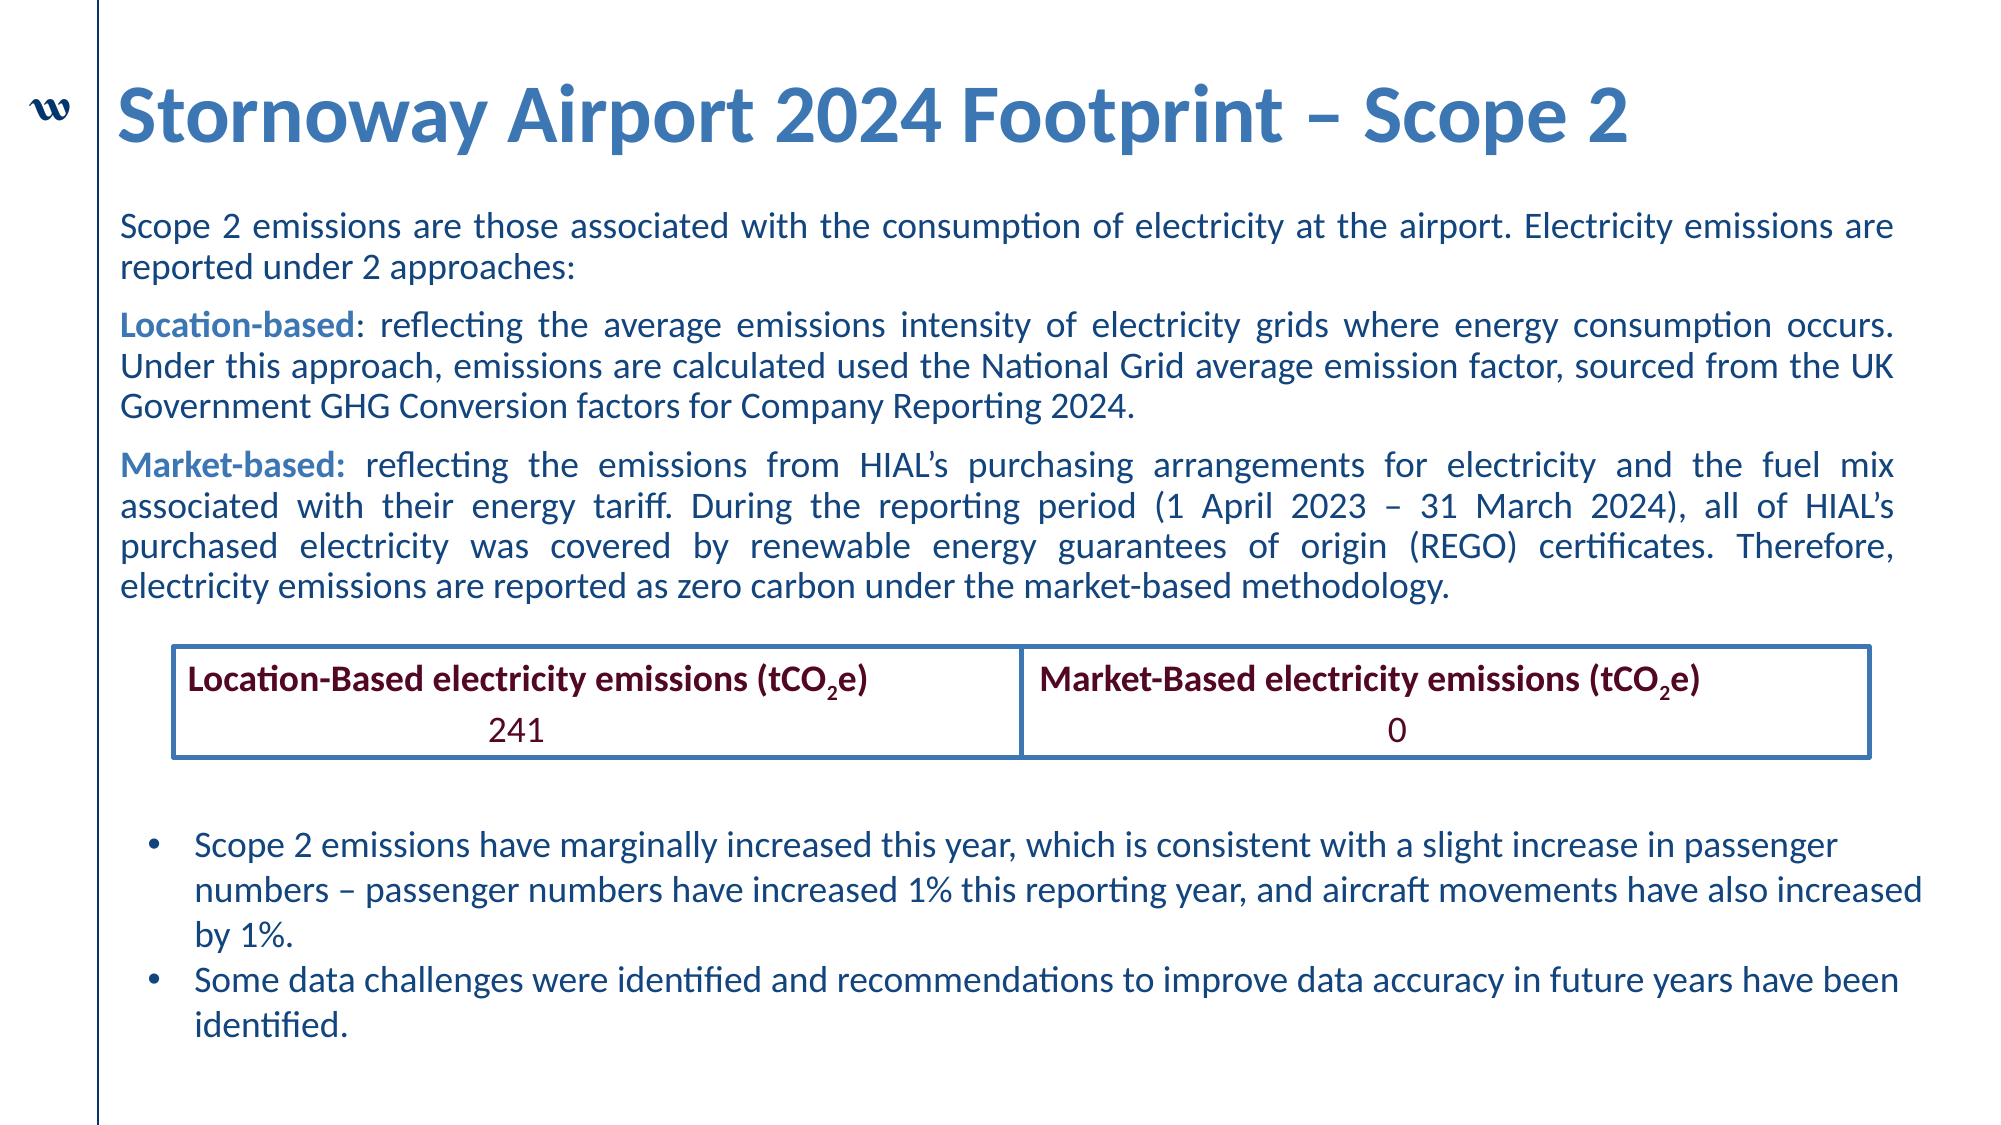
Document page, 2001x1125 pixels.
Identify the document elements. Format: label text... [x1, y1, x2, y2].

title Stornoway Airport 2024 Footprint – Scope 2 [117, 70, 1725, 231]
text_box Scope 2 emissions are those associated with the consumption of electricity at the airport. Electricity emissions are reported under 2 approaches: Location-based: reflecting the average emissions intensity of electricity grids where energy consumption occurs. Under this approach, emissions are calculated used the National Grid average emission factor, sourced from the UK Government GHG Conversion factors for Company Reporting 2024. Market-based: reflecting the emissions from HIAL’s purchasing arrangements for electricity and the fuel mix associated with their energy tariff. During the reporting period (1 April 2023 – 31 March 2024), all of HIAL’s purchased electricity was covered by renewable energy guarantees of origin (REGO) certificates. Therefore, electricity emissions are reported as zero carbon under the market-based methodology. [105, 199, 1912, 870]
text_box Scope 2 emissions have marginally increased this year, which is consistent with a slight increase in passenger numbers – passenger numbers have increased 1% this reporting year, and aircraft movements have also increased by 1%. Some data challenges were identified and recommendations to improve data accuracy in future years have been identified. [132, 813, 1964, 1053]
picture [23, 93, 77, 127]
text_box Location-Based electricity emissions (tCO2e) Market-Based electricity emissions (tCO2e) 241 0 [173, 646, 1870, 758]
